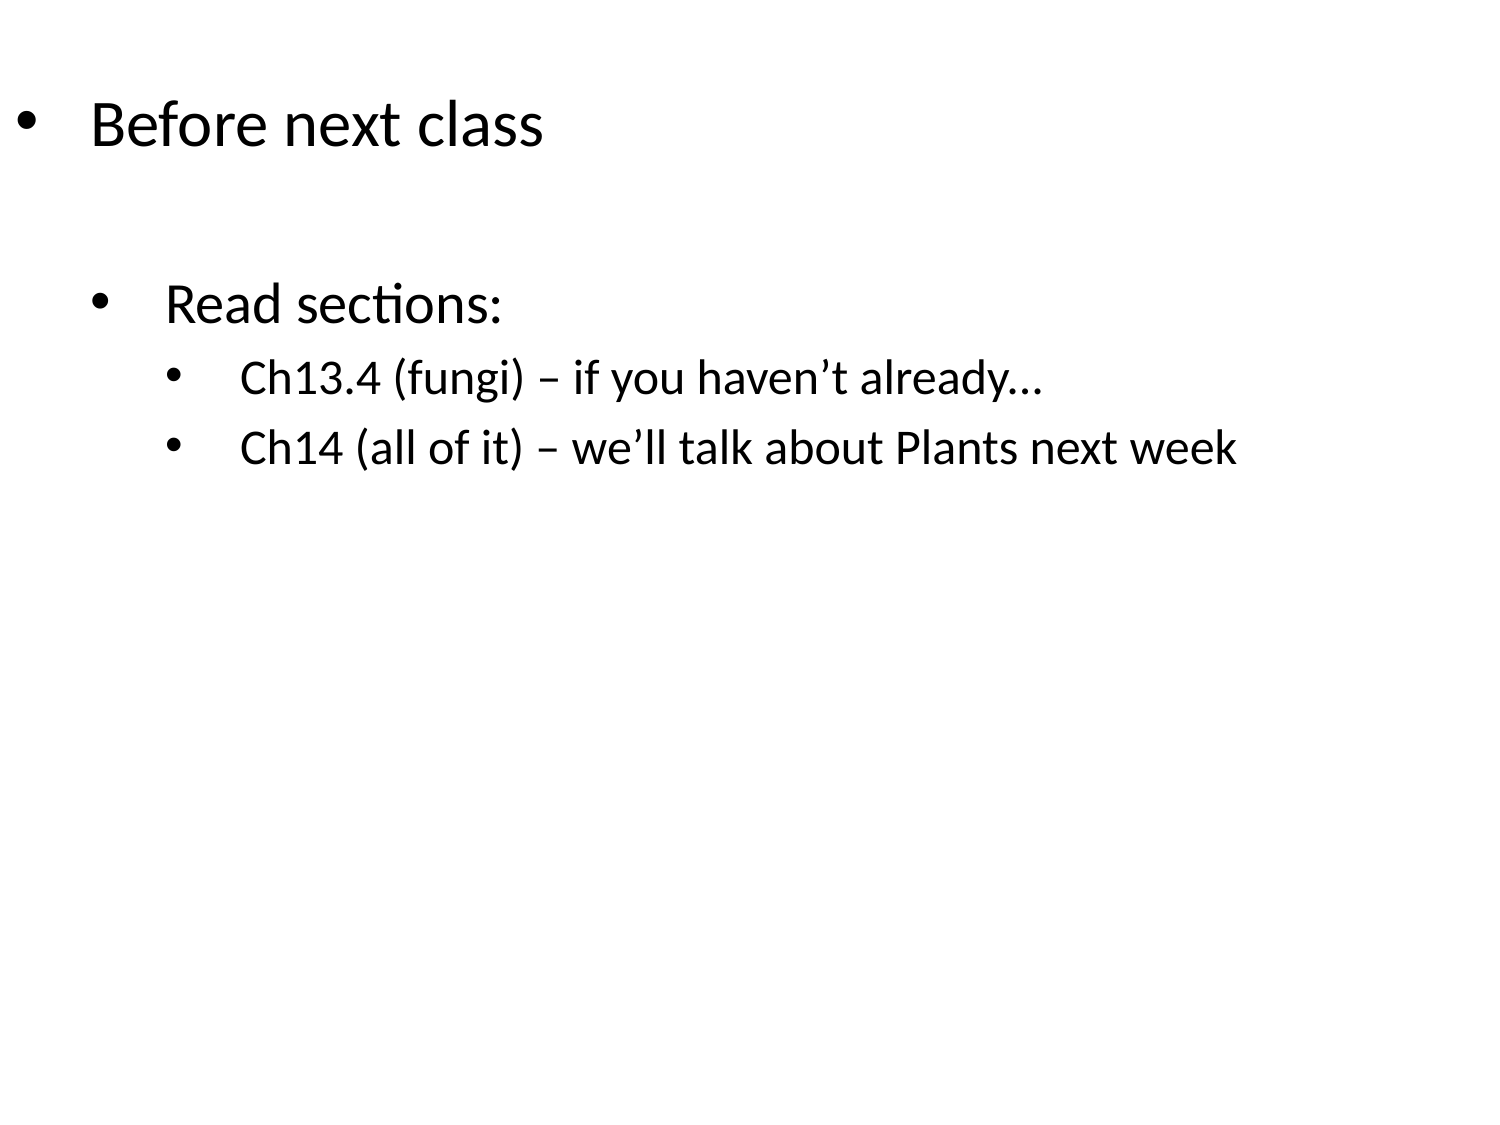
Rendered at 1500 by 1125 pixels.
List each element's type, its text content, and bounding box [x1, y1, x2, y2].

text_box Before next class Read sections: Ch13.4 (fungi) – if you haven’t already... Ch14 (all of it) – we’ll talk about Plants next week [0, 72, 1434, 1048]
